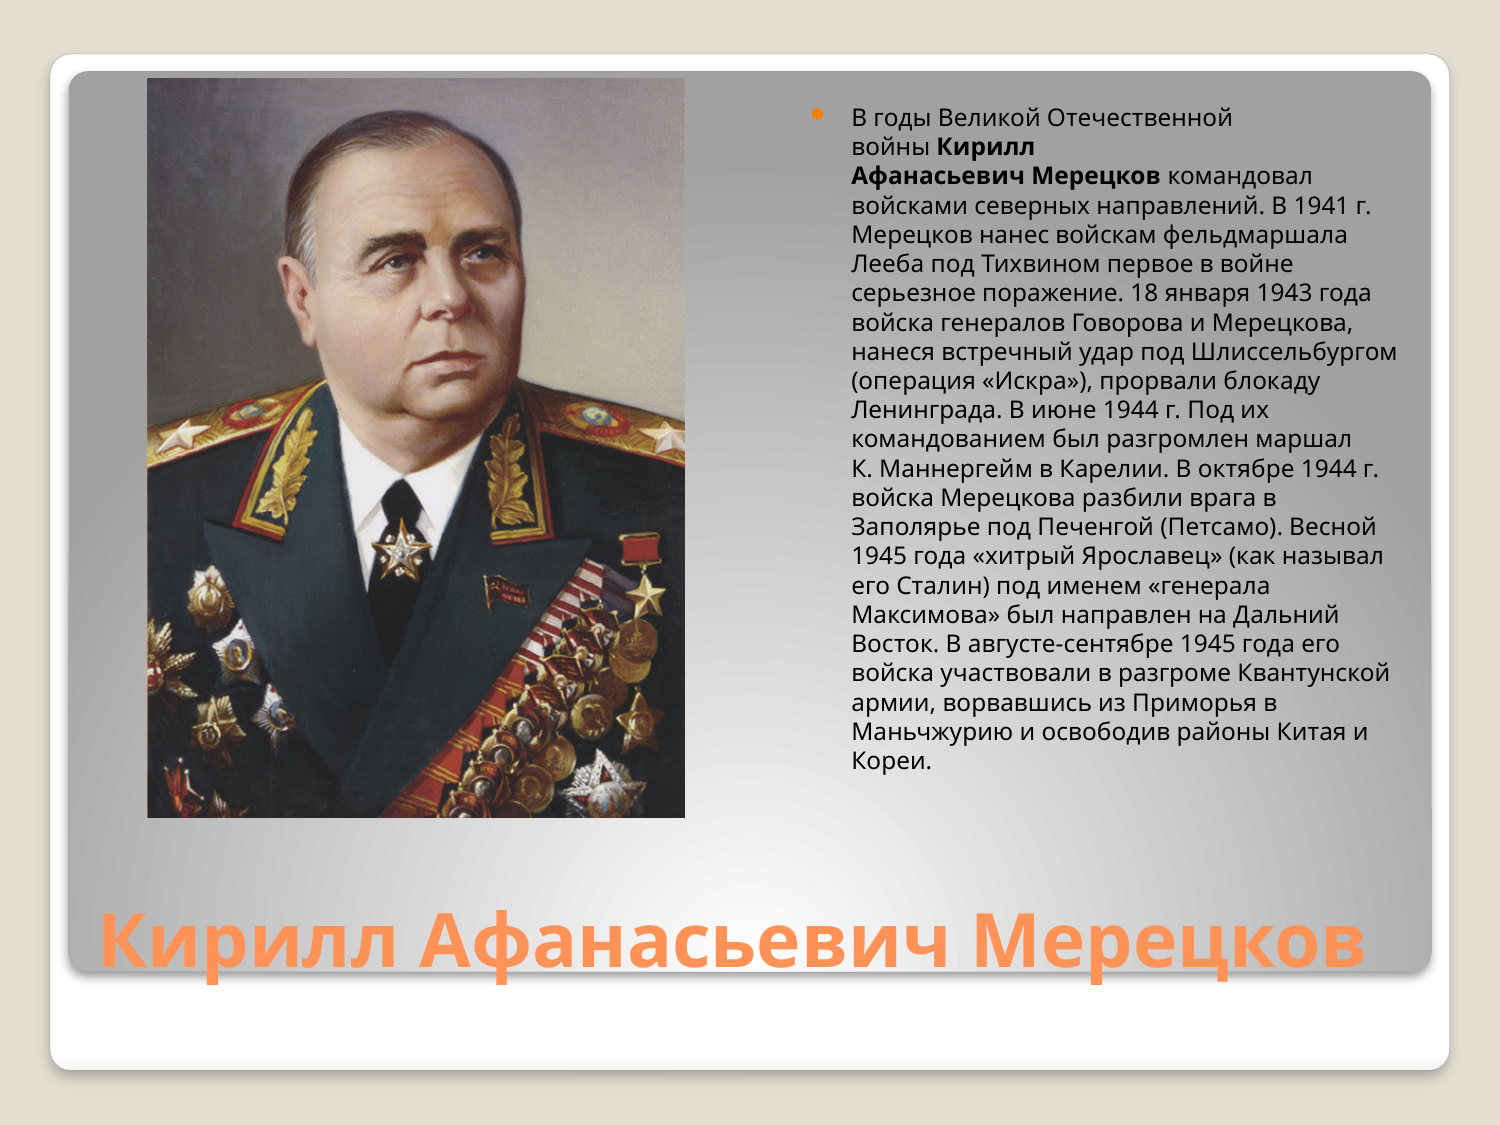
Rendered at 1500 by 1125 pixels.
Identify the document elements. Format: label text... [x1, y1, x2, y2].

picture [147, 77, 685, 819]
title Кирилл Афанасьевич Мерецков [82, 817, 1425, 991]
list В годы Великой Отечественной войны Кирилл Афанасьевич Мерецков командовал войсками северных направлений. В 1941 г. Мерецков нанес войскам фельдмаршала Лееба под Тихвином первое в войне серьезное поражение. 18 января 1943 года войска генералов Говорова и Мерецкова, нанеся встречный удар под Шлиссельбургом (операция «Искра»), прорвали блокаду Ленинграда. В июне 1944 г. Под их командованием был разгромлен маршал К. Маннергейм в Карелии. В октябре 1944 г. войска Мерецкова разбили врага в Заполярье под Печенгой (Петсамо). Весной 1945 года «хитрый Ярославец» (как называл его Сталин) под именем «генерала Максимова» был направлен на Дальний Восток. В августе-сентябре 1945 года его войска участвовали в разгроме Квантунской армии, ворвавшись из Приморья в Маньчжурию и освободив районы Китая и Кореи. [780, 86, 1426, 807]
